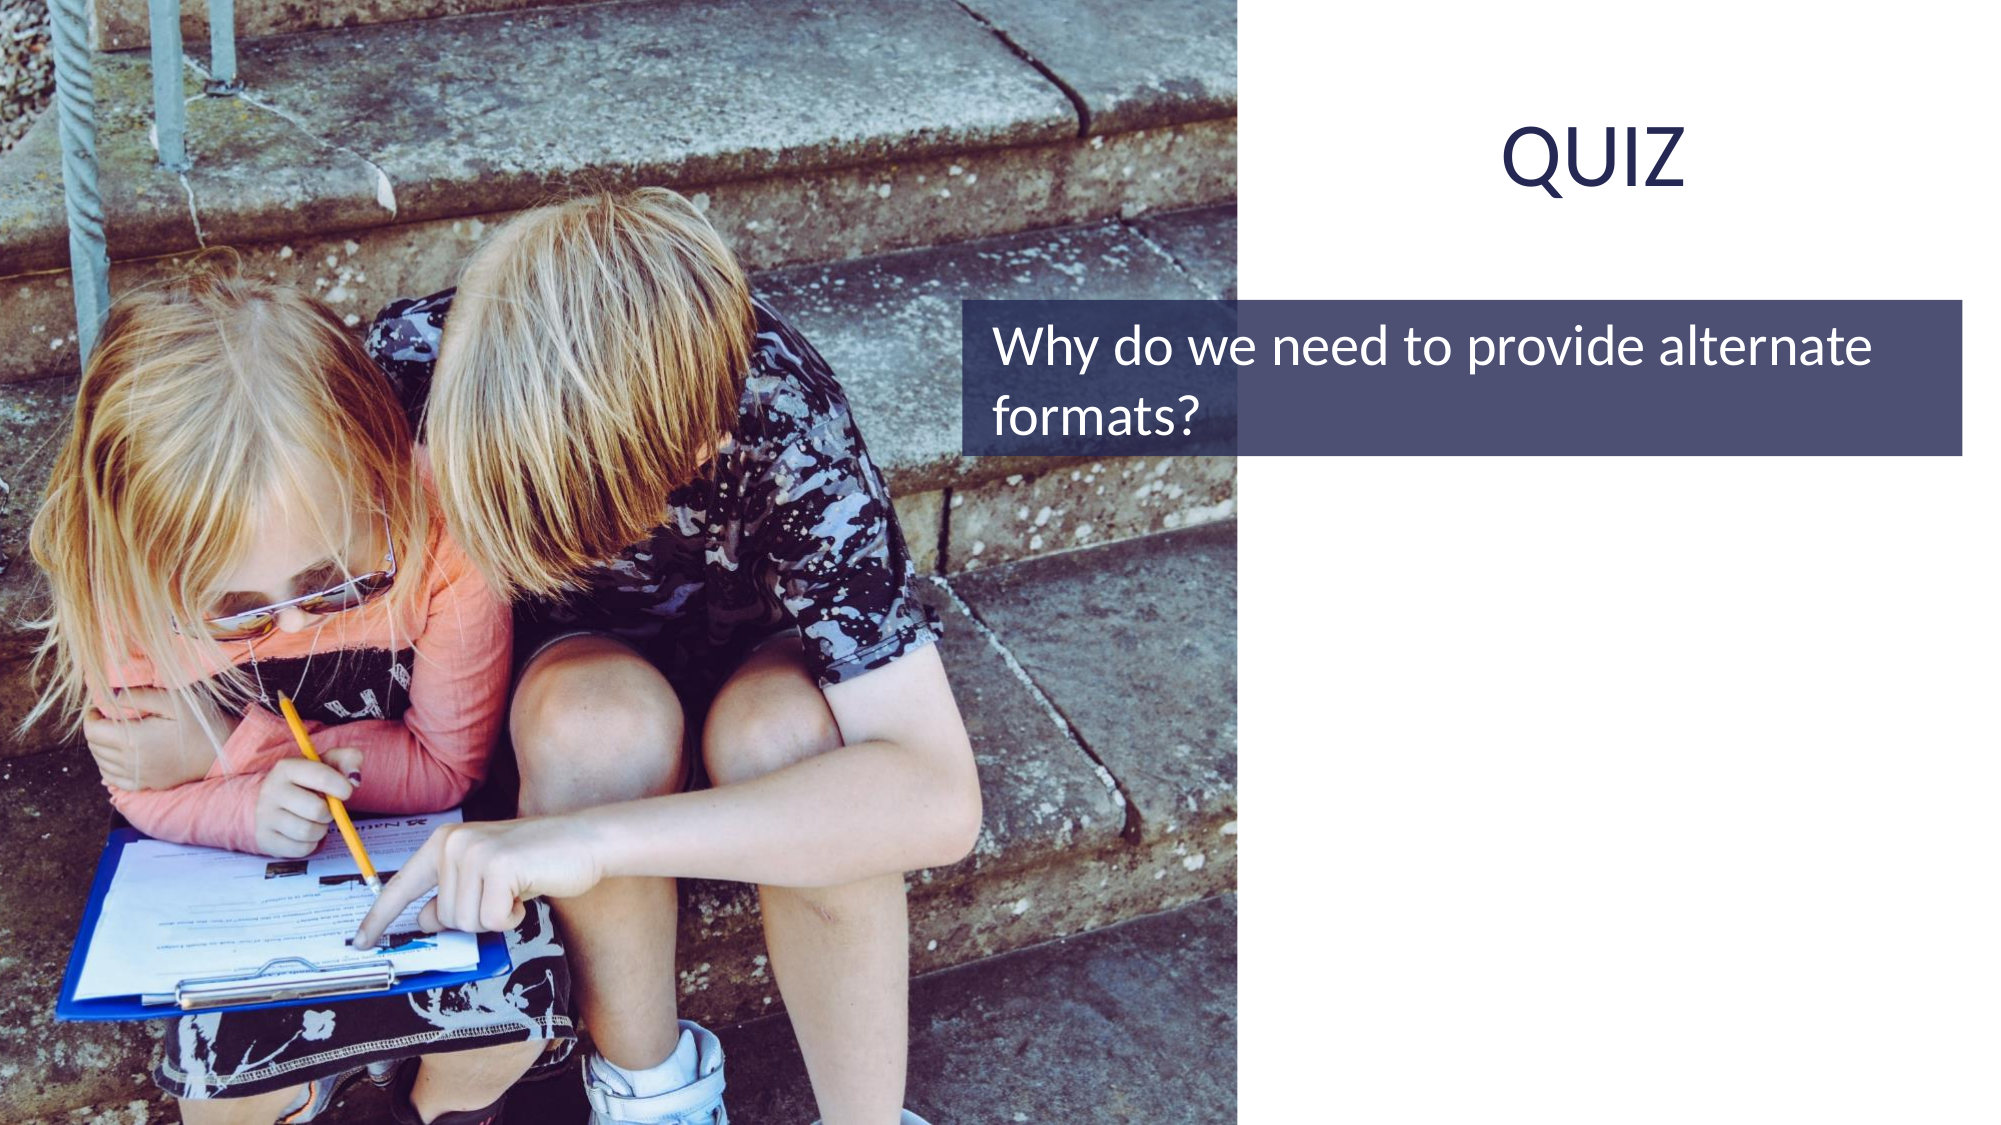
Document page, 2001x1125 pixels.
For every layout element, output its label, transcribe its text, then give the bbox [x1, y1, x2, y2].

title QUIZ [1462, 87, 1725, 213]
list Why do we need to provide alternate formats? [1240, 299, 1963, 457]
picture [0, 0, 1238, 1125]
